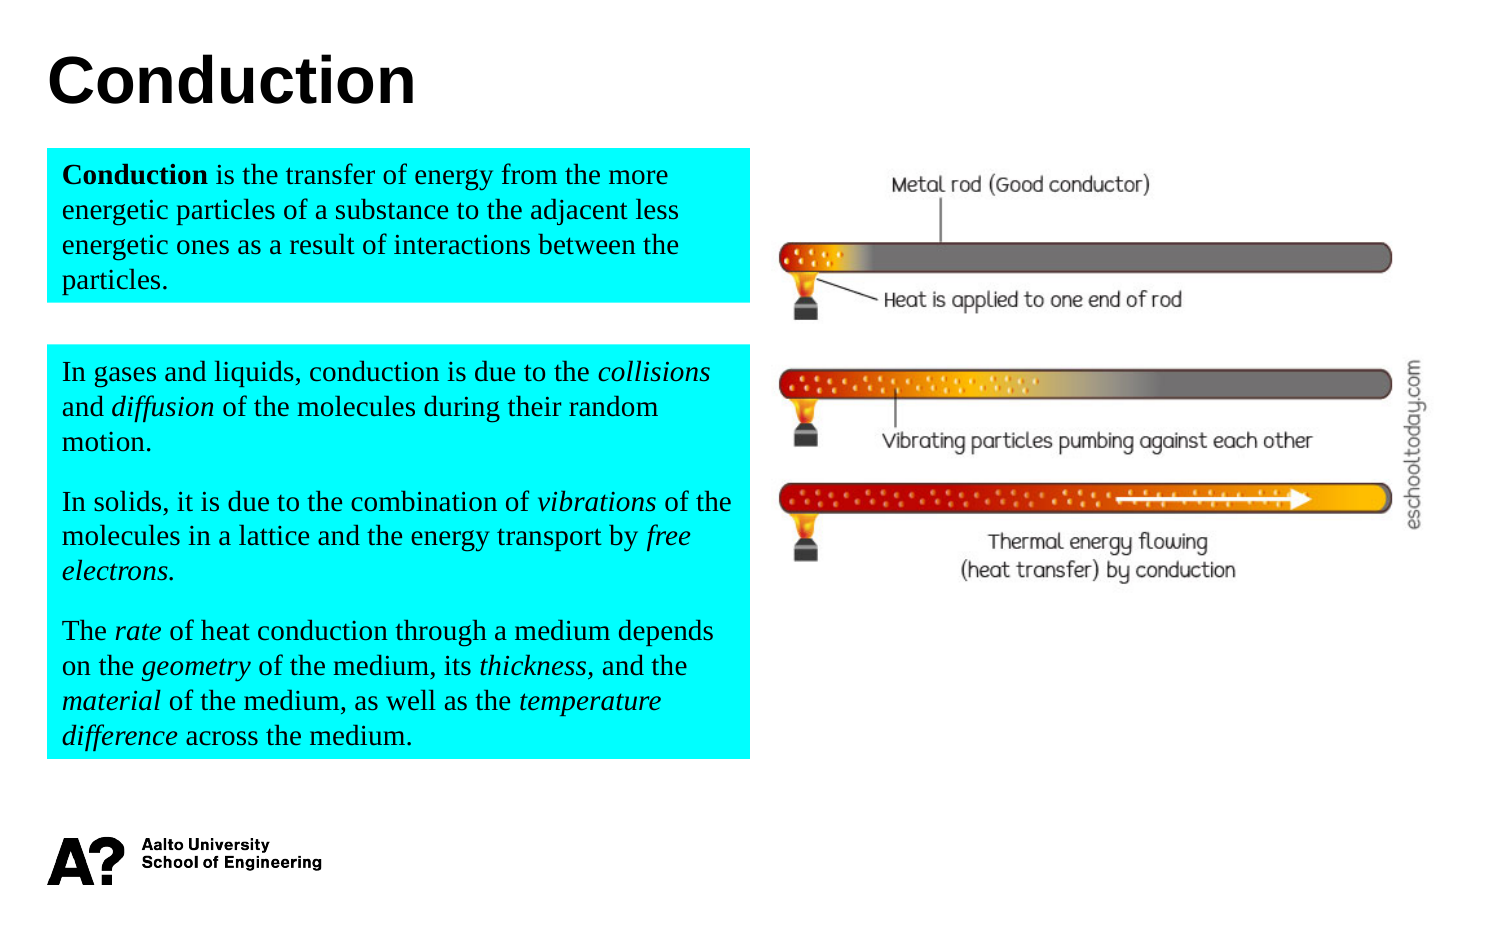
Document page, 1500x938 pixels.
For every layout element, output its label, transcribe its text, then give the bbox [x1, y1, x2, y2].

picture [0, 791, 368, 932]
list Conduction [47, 36, 1475, 148]
text_box In gases and liquids, conduction is due to the collisions and diffusion of the molecules during their random motion. In solids, it is due to the combination of vibrations of the molecules in a lattice and the energy transport by free electrons. The rate of heat conduction through a medium depends on the geometry of the medium, its thickness, and the material of the medium, as well as the temperature difference across the medium. [47, 344, 750, 759]
picture [698, 148, 1475, 611]
text_box Conduction is the transfer of energy from the more energetic particles of a substance to the adjacent less energetic ones as a result of interactions between the particles. [47, 148, 698, 303]
